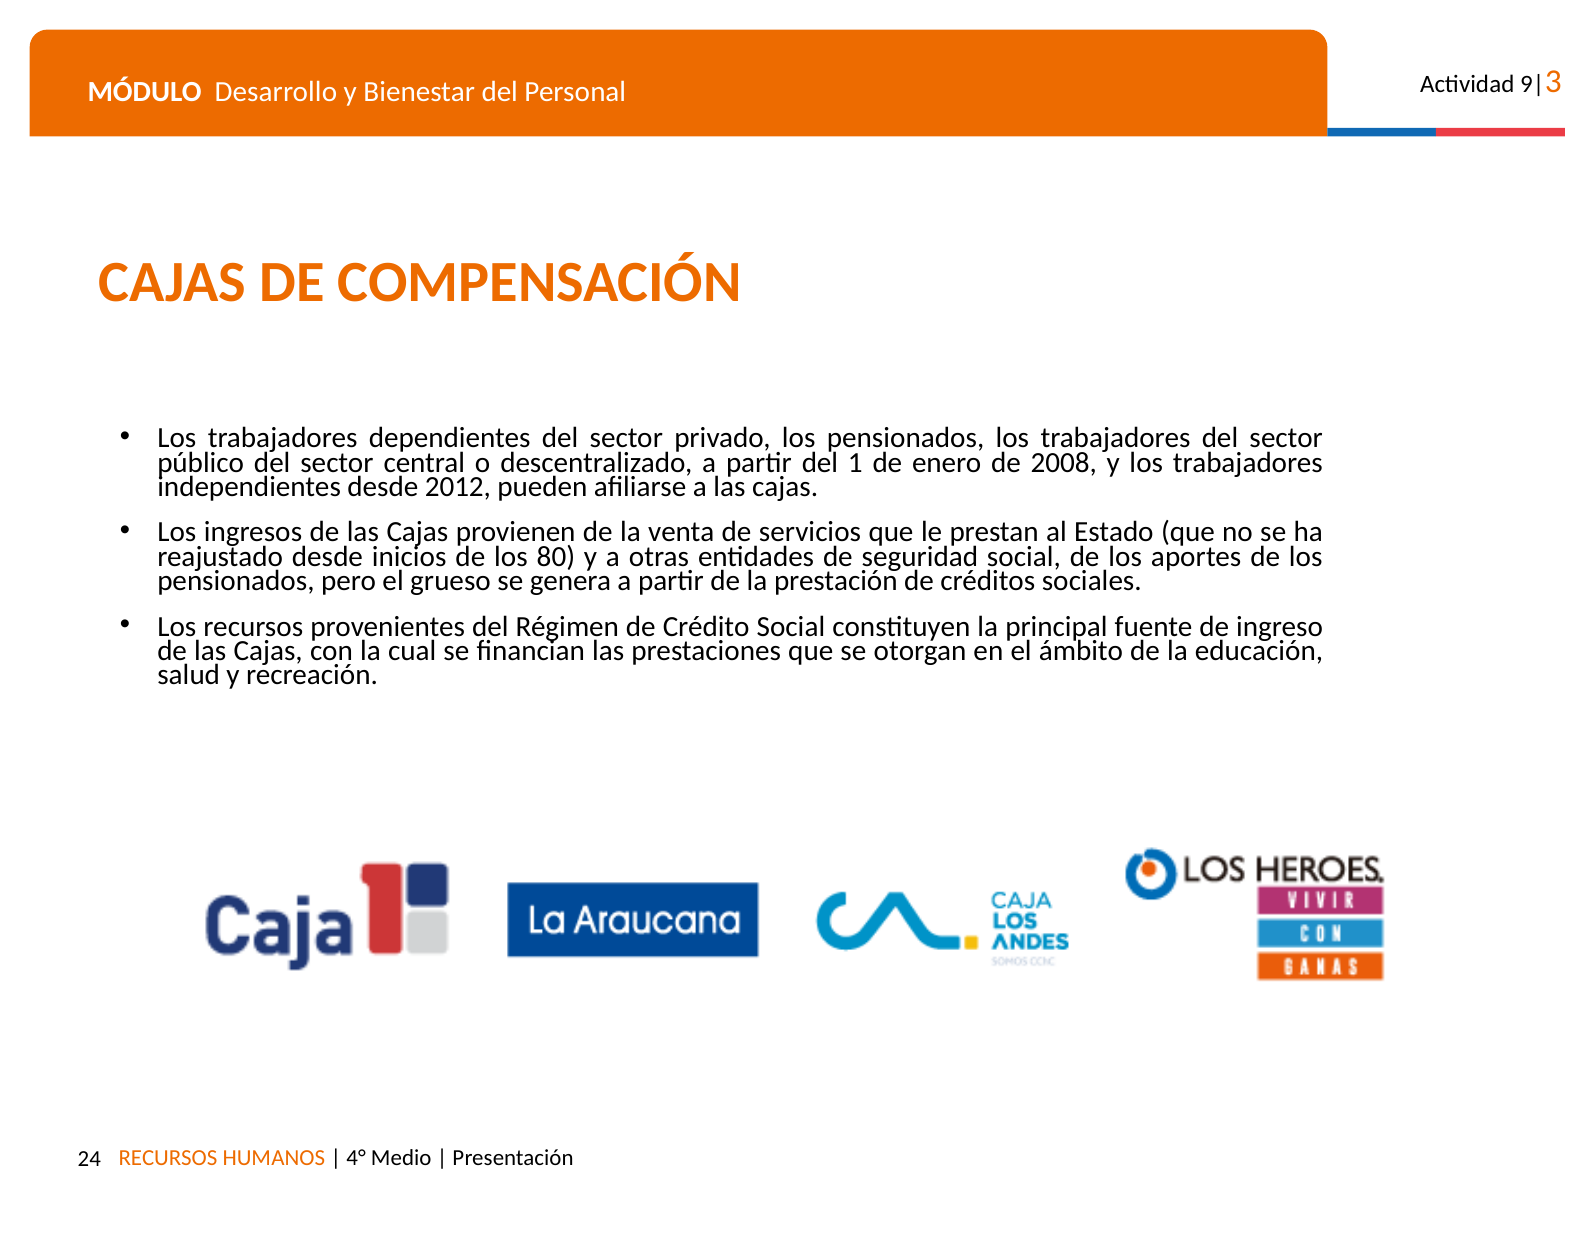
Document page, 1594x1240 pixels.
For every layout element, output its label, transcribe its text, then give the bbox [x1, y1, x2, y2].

text_box CAJAS DE COMPENSACIÓN [83, 228, 792, 329]
picture [197, 836, 476, 986]
text_box Los trabajadores dependientes del sector privado, los pensionados, los trabajadores del sector público del sector central o descentralizado, a partir del 1 de enero de 2008, y los trabajadores independientes desde 2012, pueden afiliarse a las cajas. Los ingresos de las Cajas provienen de la venta de servicios que le prestan al Estado (que no se ha reajustado desde inicios de los 80) y a otras entidades de seguridad social, de los aportes de los pensionados, pero el grueso se genera a partir de la prestación de créditos sociales. Los recursos provenientes del Régimen de Crédito Social constituyen la principal fuente de ingreso de las Cajas, con la cual se financian las prestaciones que se otorgan en el ámbito de la educación, salud y recreación. [112, 420, 1332, 698]
slide_number 24 [60, 1128, 117, 1240]
picture [795, 869, 1076, 977]
picture [496, 866, 776, 976]
picture [1118, 846, 1397, 1000]
